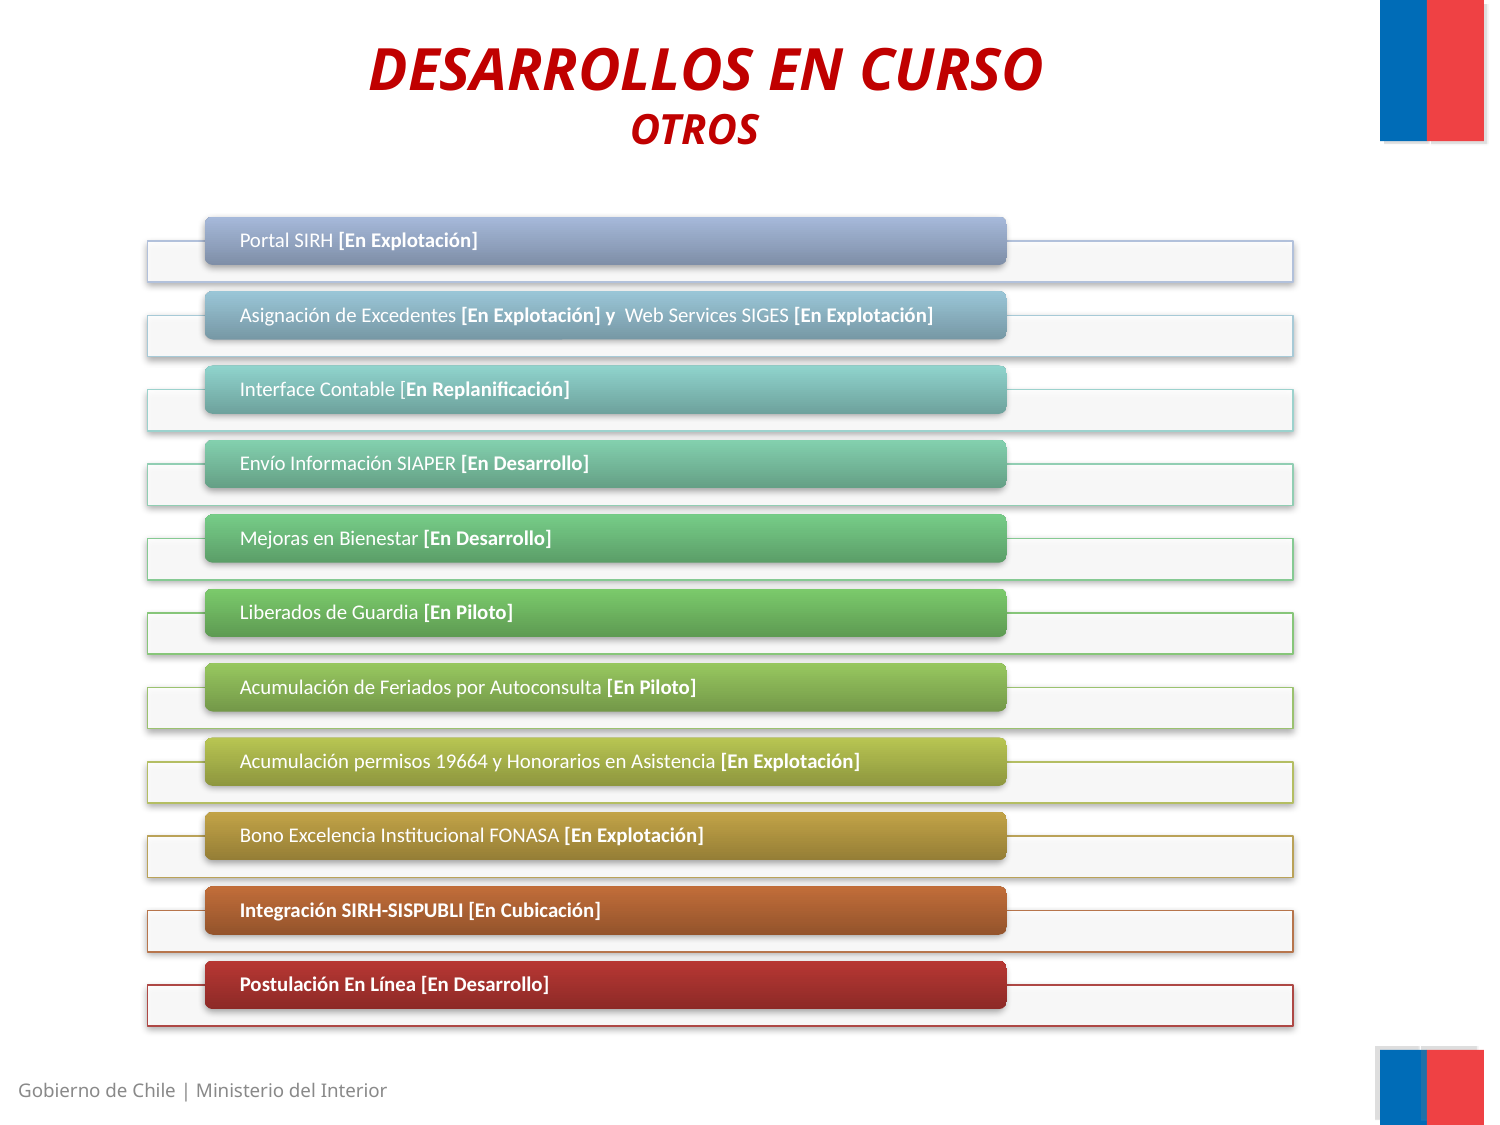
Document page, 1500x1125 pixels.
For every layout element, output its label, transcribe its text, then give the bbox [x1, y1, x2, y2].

footer Gobierno de Chile | Ministerio del Interior [3, 1070, 479, 1112]
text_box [147, 172, 1294, 1071]
title DESARROLLOS EN CURSO OTROS [24, 24, 1365, 173]
